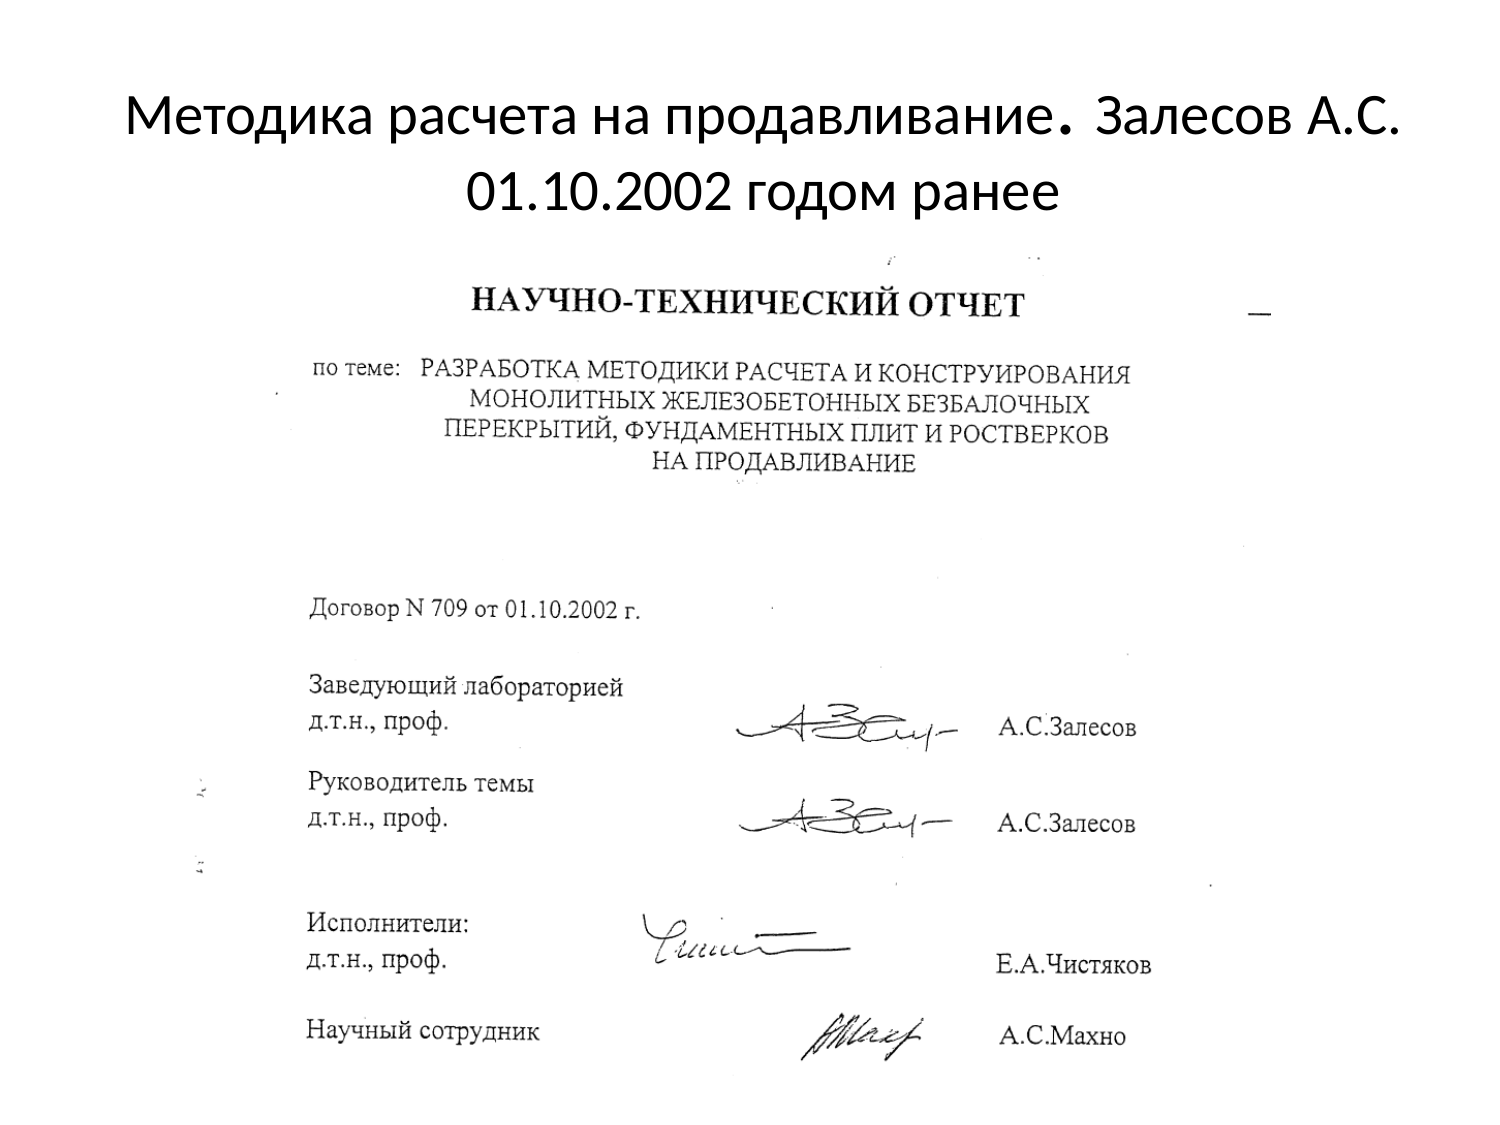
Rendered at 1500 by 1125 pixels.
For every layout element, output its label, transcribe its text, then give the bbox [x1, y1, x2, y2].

picture [182, 243, 1271, 1085]
title Методика расчета на продавливание. Залесов А.С. 01.10.2002 годом ранее [88, 42, 1439, 231]
